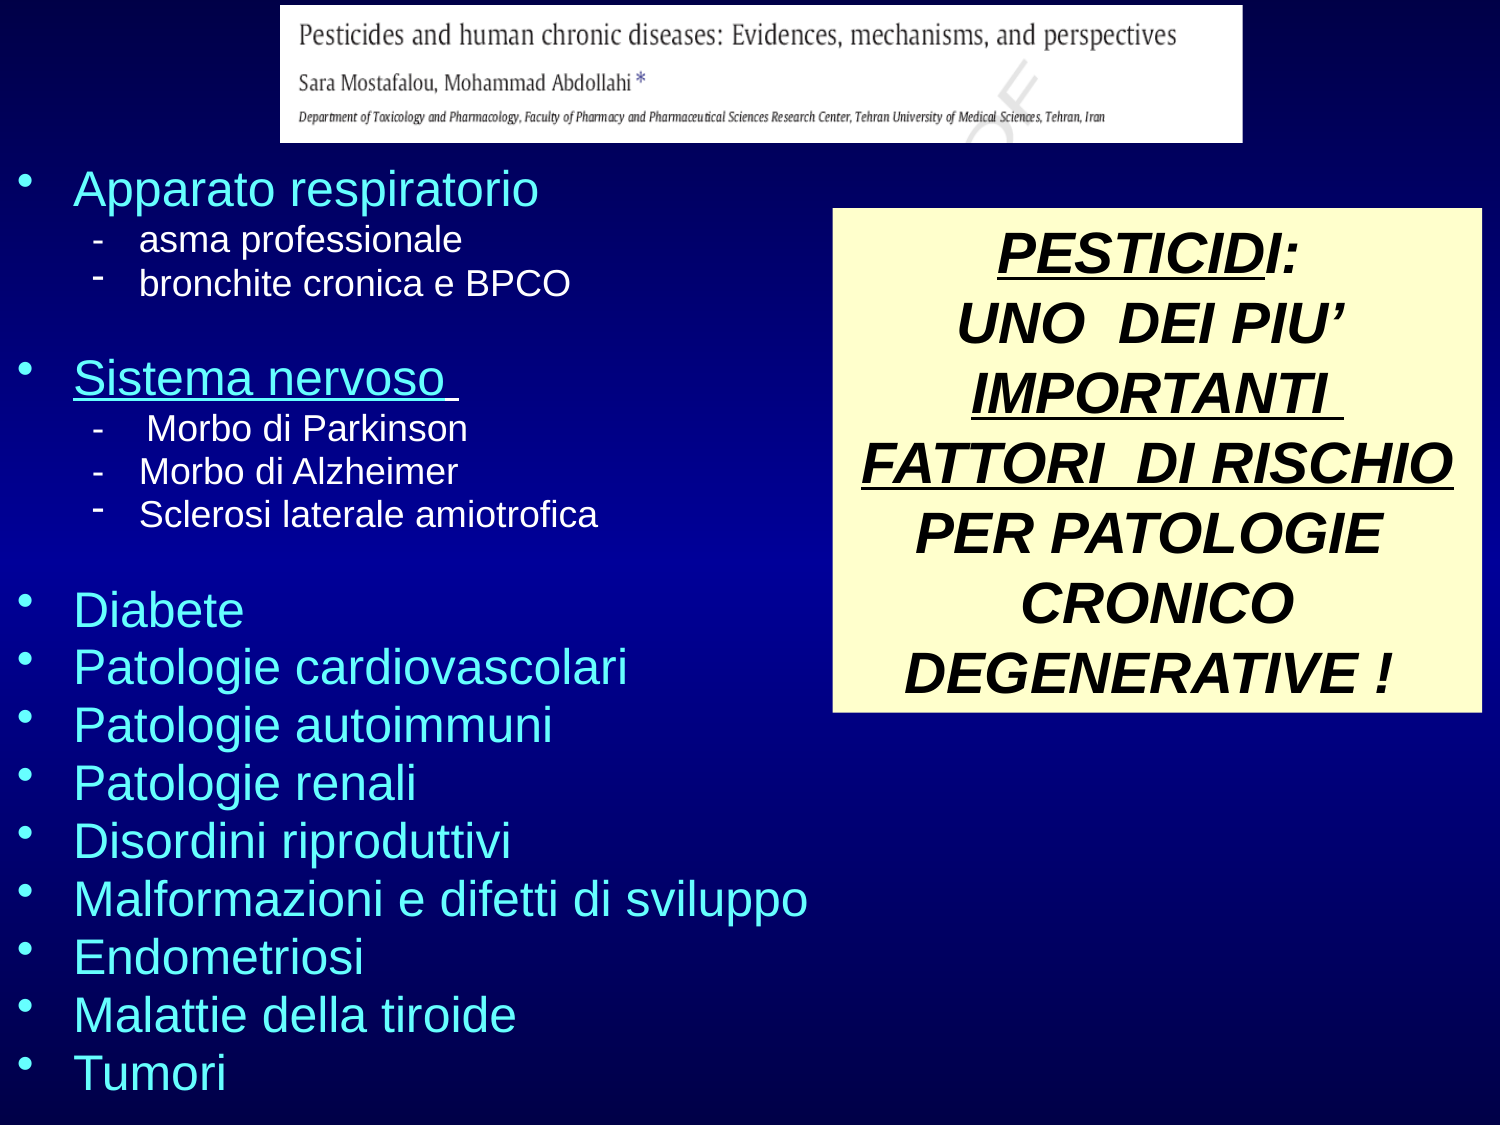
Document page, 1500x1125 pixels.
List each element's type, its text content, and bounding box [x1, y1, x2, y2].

list Apparato respiratorio - asma professionale bronchite cronica e BPCO Sistema nervoso - Morbo di Parkinson - Morbo di Alzheimer Sclerosi laterale amiotrofica Diabete Patologie cardiovascolari Patologie autoimmuni Patologie renali Disordini riproduttivi Malformazioni e difetti di sviluppo Endometriosi Malattie della tiroide Tumori ……… [1, 101, 1483, 1125]
text_box PESTICIDI: UNO DEI PIU’ IMPORTANTI FATTORI DI RISCHIO PER PATOLOGIE CRONICO DEGENERATIVE ! [832, 208, 1483, 713]
picture [279, 4, 1243, 143]
